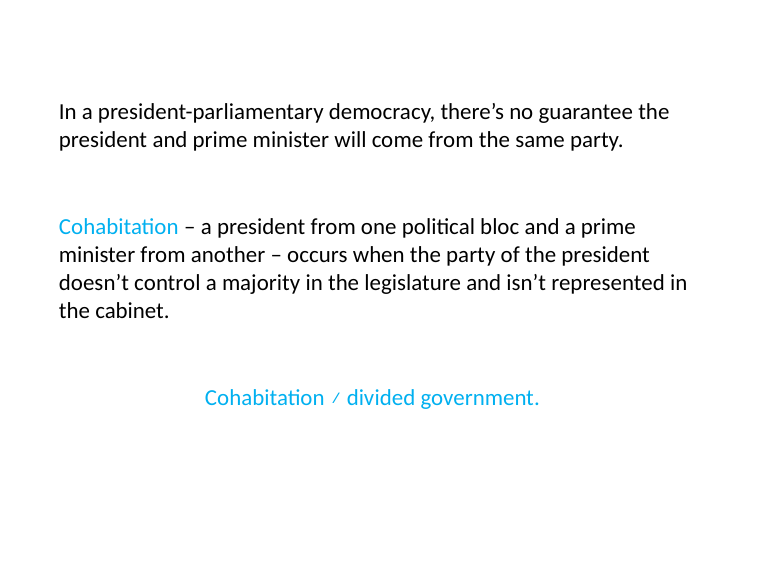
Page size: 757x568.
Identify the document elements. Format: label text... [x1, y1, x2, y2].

title In a president-parliamentary democracy, there’s no guarantee the president and prime minister will come from the same party. [56, 94, 678, 191]
text_box Cohabitation – a president from one political bloc and a prime minister from another – occurs when the party of the president doesn’t control a majority in the legislature and isn’t represented in the cabinet. Cohabitation ≠ divided government. [56, 210, 700, 411]
